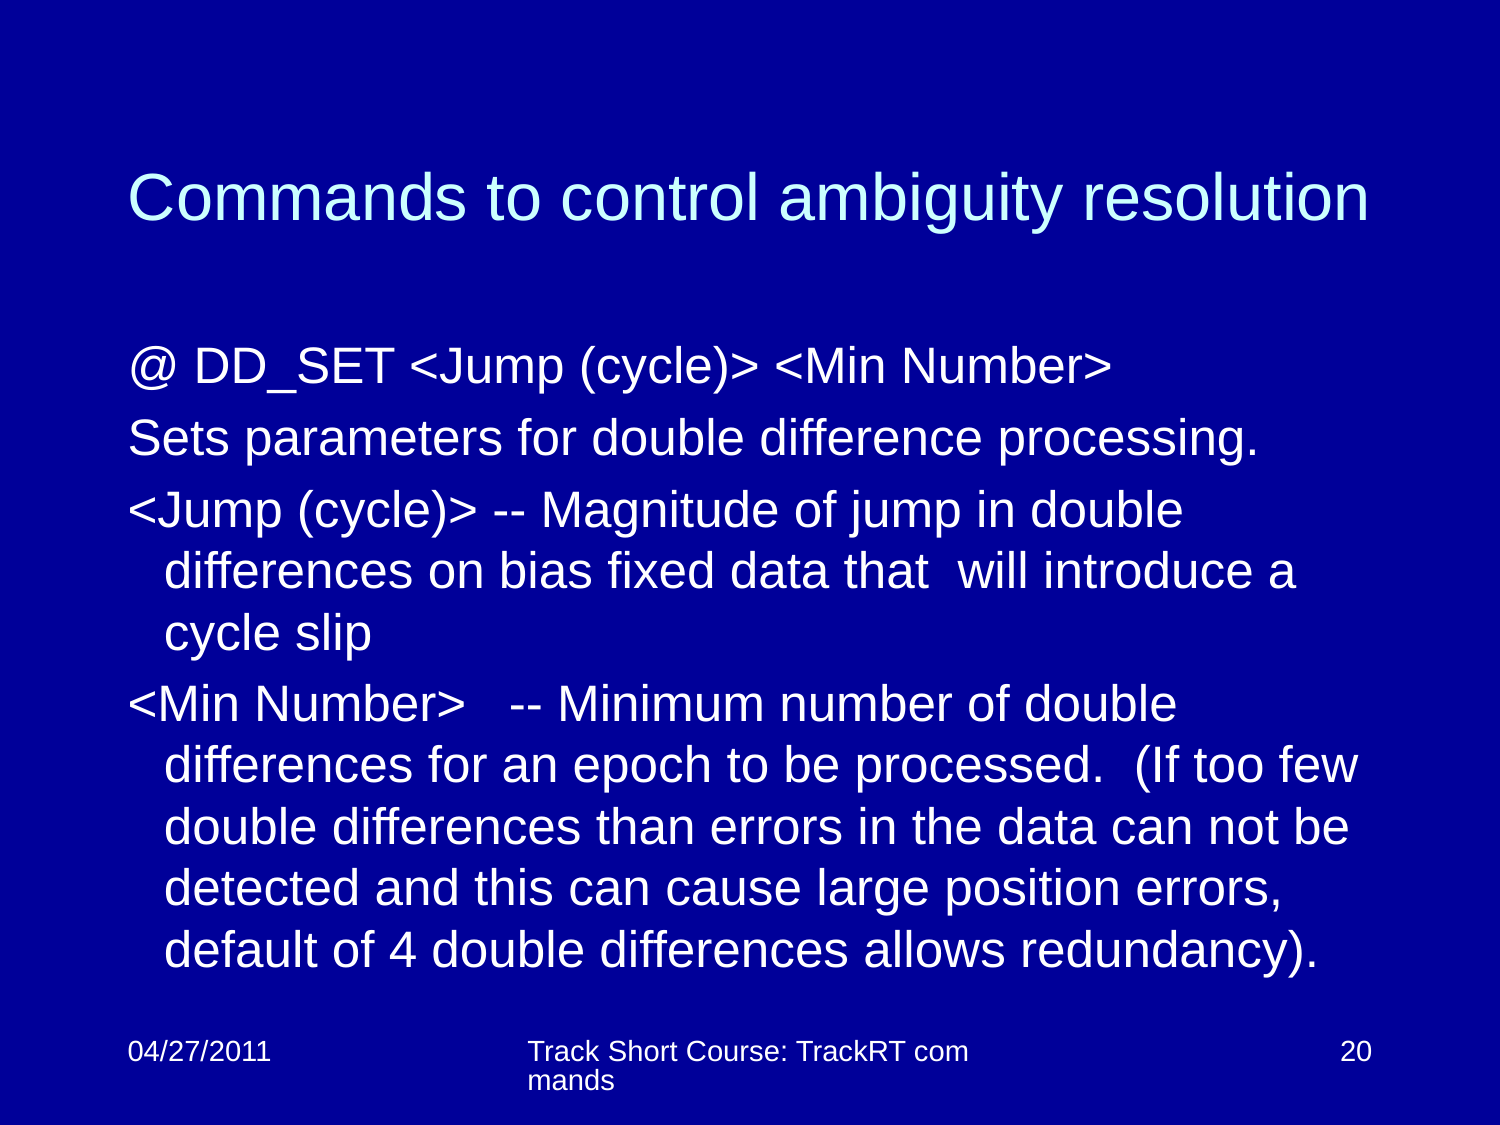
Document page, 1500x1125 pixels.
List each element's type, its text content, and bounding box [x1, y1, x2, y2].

title Commands to control ambiguity resolution [112, 99, 1388, 288]
footer Track Short Course: TrackRT commands [512, 1024, 988, 1101]
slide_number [112, 1024, 426, 1101]
slide_number 20 [1074, 1024, 1388, 1101]
list @ DD_SET <Jump (cycle)> <Min Number> Sets parameters for double difference processing. <Jump (cycle)> -- Magnitude of jump in double differences on bias fixed data that will introduce a cycle slip <Min Number> -- Minimum number of double differences for an epoch to be processed. (If too few double differences than errors in the data can not be detected and this can cause large position errors, default of 4 double differences allows redundancy). [112, 324, 1388, 1001]
